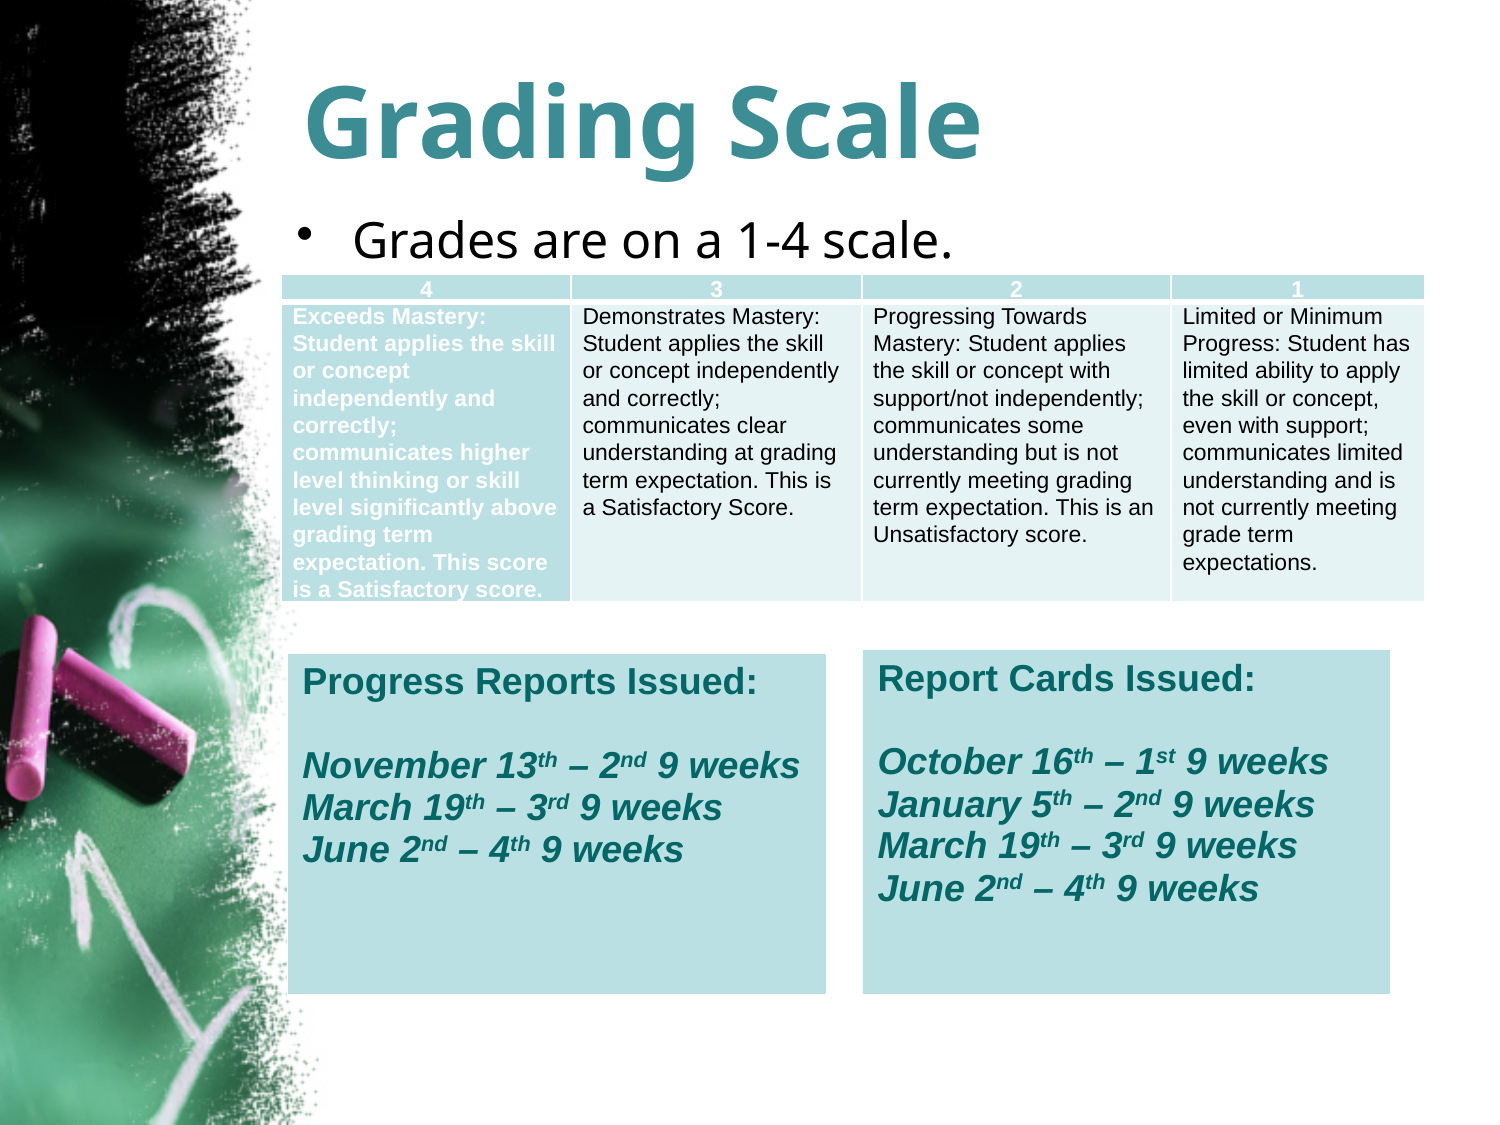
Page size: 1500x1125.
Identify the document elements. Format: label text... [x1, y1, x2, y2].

table_cell Demonstrates Mastery: Student applies the skill or concept independently and correctly; communicates clear understanding at grading term expectation. This is a Satisfactory Score. [572, 305, 861, 601]
table_header 4 [282, 275, 570, 299]
table_cell Exceeds Mastery: Student applies the skill or concept independently and correctly; communicates higher level thinking or skill level significantly above grading term expectation. This score is a Satisfactory score. [282, 305, 570, 601]
table_header 3 [572, 275, 861, 299]
table_header 2 [863, 275, 1170, 299]
table_cell Limited or Minimum Progress: Student has limited ability to apply the skill or concept, even with support; communicates limited understanding and is not currently meeting grade term expectations. [1172, 305, 1424, 601]
list Grades are on a 1-4 scale. [281, 207, 1407, 274]
title Grading Scale [287, 50, 1438, 188]
table_header Progress Reports Issued: November 13th – 2nd 9 weeks March 19th – 3rd 9 weeks June 2nd – 4th 9 weeks [288, 654, 826, 994]
picture [0, 0, 1500, 1125]
table_header 1 [1172, 275, 1424, 299]
table_header Report Cards Issued: October 16th – 1st 9 weeks January 5th – 2nd 9 weeks March 19th – 3rd 9 weeks June 2nd – 4th 9 weeks [863, 650, 1390, 994]
list Grades are on a 1-4 scale. [281, 603, 1407, 958]
table_cell Progressing Towards Mastery: Student applies the skill or concept with support/not independently; communicates some understanding but is not currently meeting grading term expectation. This is an Unsatisfactory score. [863, 305, 1170, 601]
